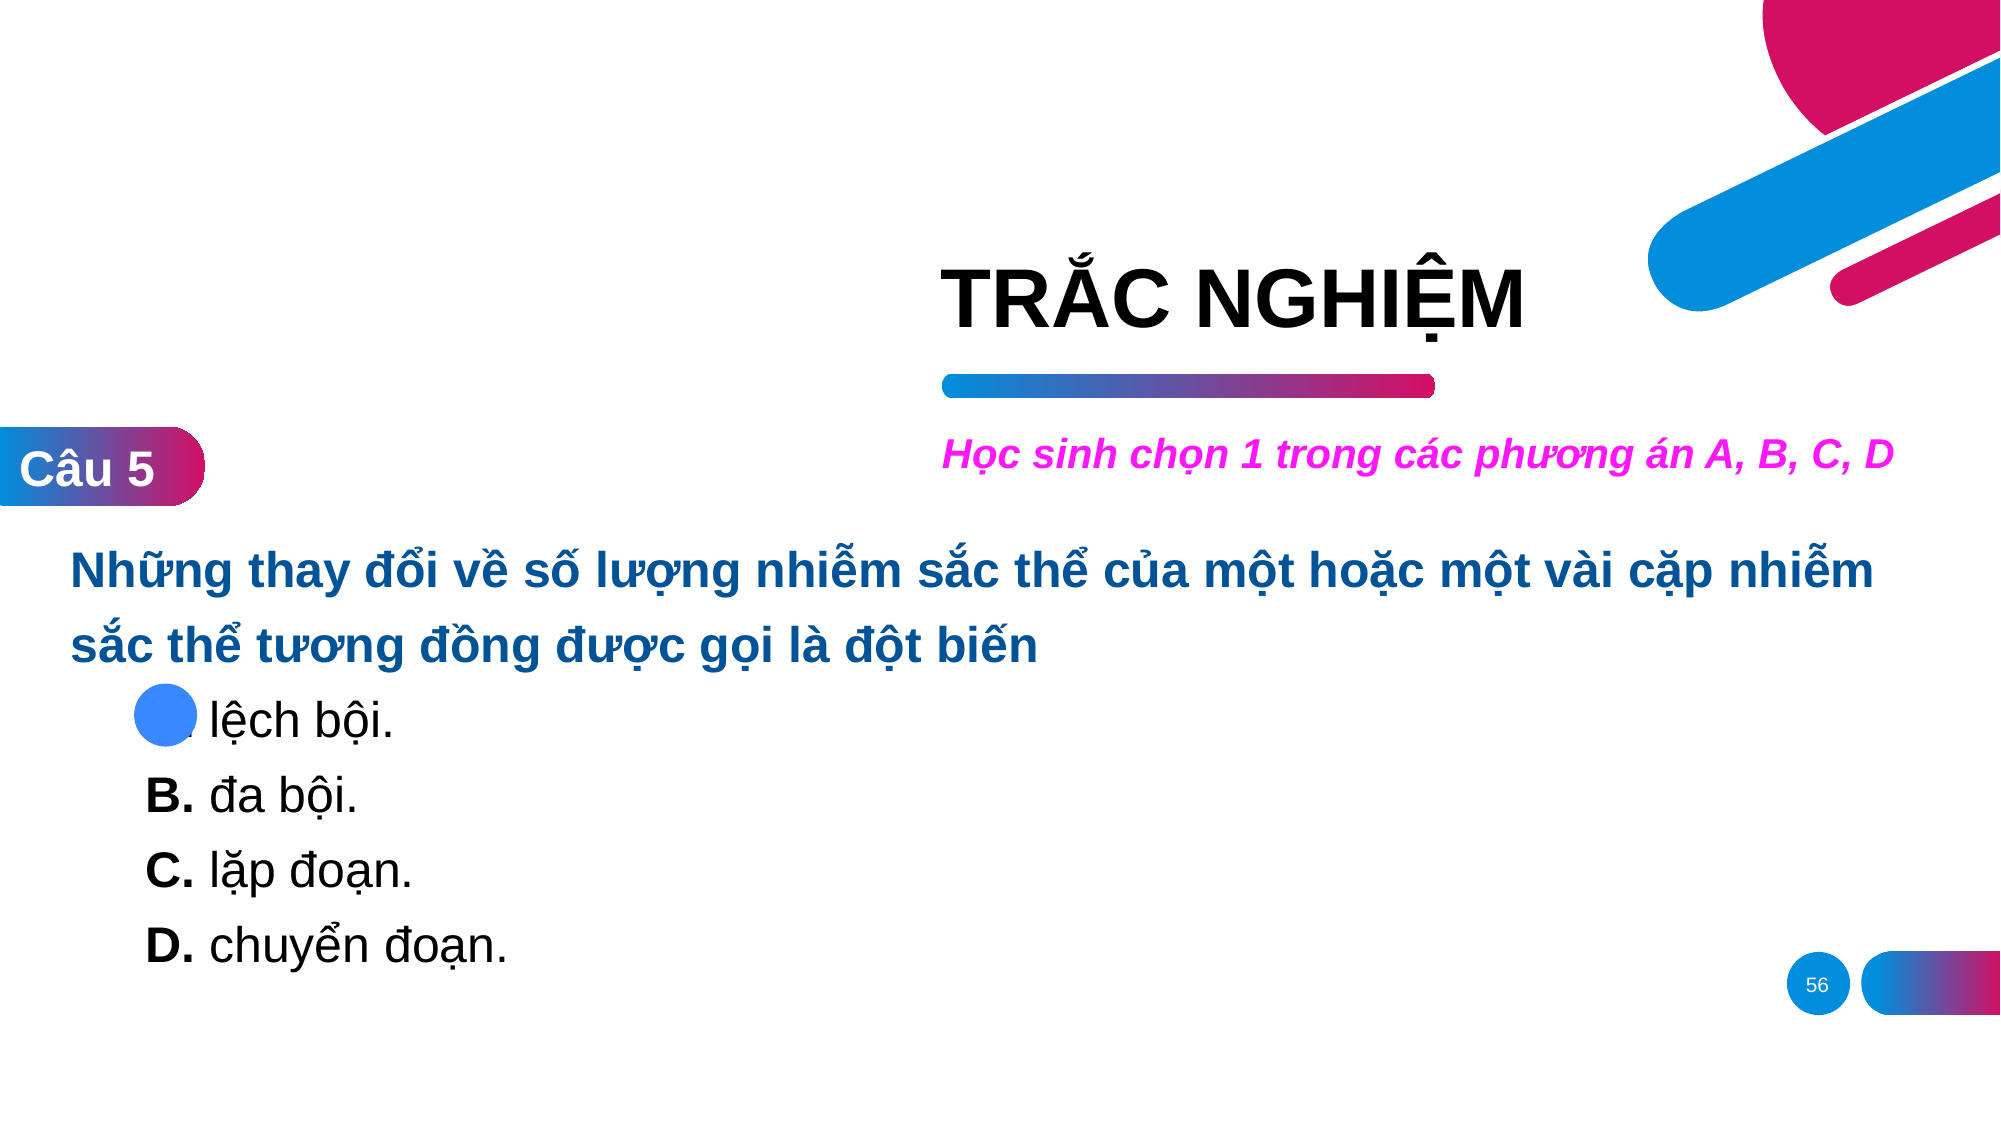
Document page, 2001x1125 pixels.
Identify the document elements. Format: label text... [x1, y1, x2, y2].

text_box Những thay đổi về số lượng nhiễm sắc thể của một hoặc một vài cặp nhiễm sắc thể tương đồng được gọi là đột biến A. lệch bội. B. đa bội. C. lặp đoạn. D. chuyển đoạn. [55, 515, 1932, 981]
title TRẮC NGHIỆM [925, 241, 1647, 353]
text_box Câu 5 [0, 426, 206, 507]
list Học sinh chọn 1 trong các phương án A, B, C, D [926, 425, 1951, 489]
slide_number 56 [1772, 981, 1863, 1015]
text_box [134, 683, 198, 747]
